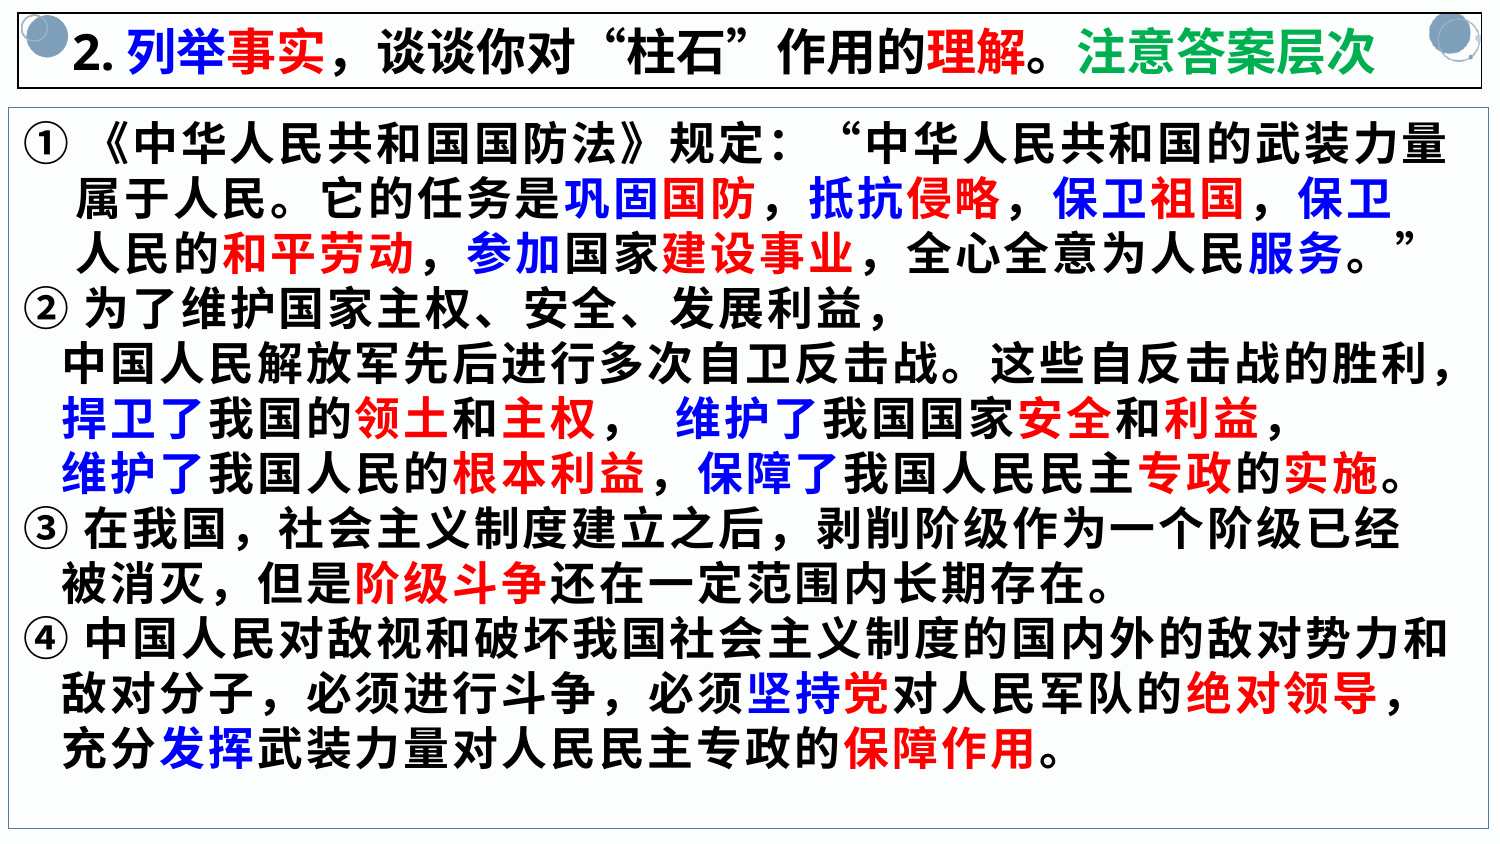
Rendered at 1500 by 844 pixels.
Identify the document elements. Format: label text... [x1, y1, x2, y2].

text_box 2.列举事实，谈谈你对“柱石”作用的理解。注意答案层次 [18, 13, 1482, 88]
list ①《中华人民共和国国防法》规定：“中华人民共和国的武装力量 属于人民。它的任务是巩固国防，抵抗侵略，保卫祖国，保卫 人民的和平劳动，参加国家建设事业，全心全意为人民服务。” ②为了维护国家主权、安全、发展利益， 中国人民解放军先后进行多次自卫反击战。这些自反击战的胜利， 捍卫了我国的领土和主权， 维护了我国国家安全和利益， 维护了我国人民的根本利益，保障了我国人民民主专政的实施。 ③在我国，社会主义制度建立之后，剥削阶级作为一个阶级已经 被消灭，但是阶级斗争还在一定范围内长期存在。 ④中国人民对敌视和破坏我国社会主义制度的国内外的敌对势力和 敌对分子，必须进行斗争，必须坚持党对人民军队的绝对领导， 充分发挥武装力量对人民民主专政的保障作用。 [8, 107, 1489, 829]
picture [0, 0, 89, 73]
picture [1411, 0, 1500, 73]
